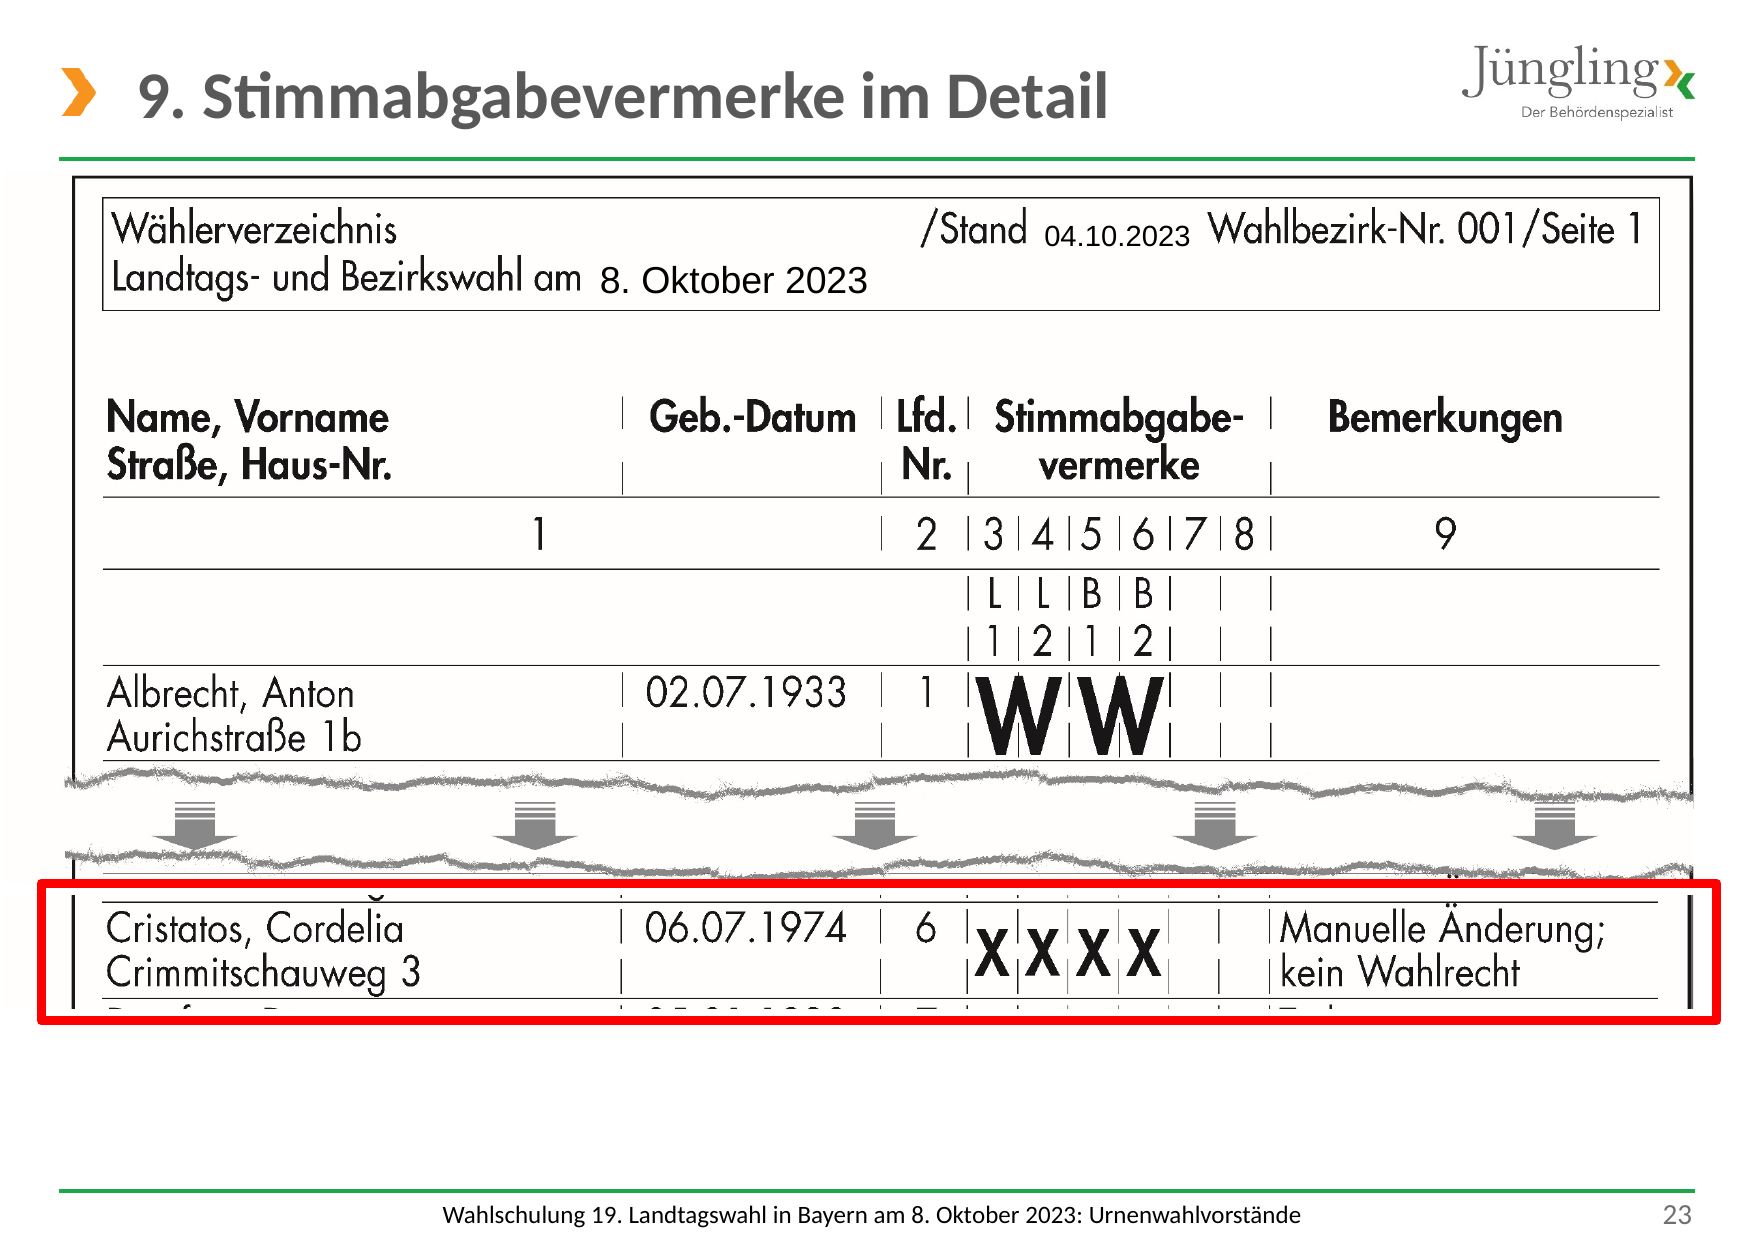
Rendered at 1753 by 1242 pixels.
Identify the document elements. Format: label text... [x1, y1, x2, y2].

picture [2, 169, 1694, 884]
picture [2, 895, 1694, 1009]
slide_number 23 [1288, 1195, 1692, 1232]
picture [1462, 45, 1695, 121]
picture [61, 68, 96, 116]
text_box [39, 881, 1718, 1023]
title 9. Stimmabgabevermerke im Detail [59, 51, 1643, 169]
